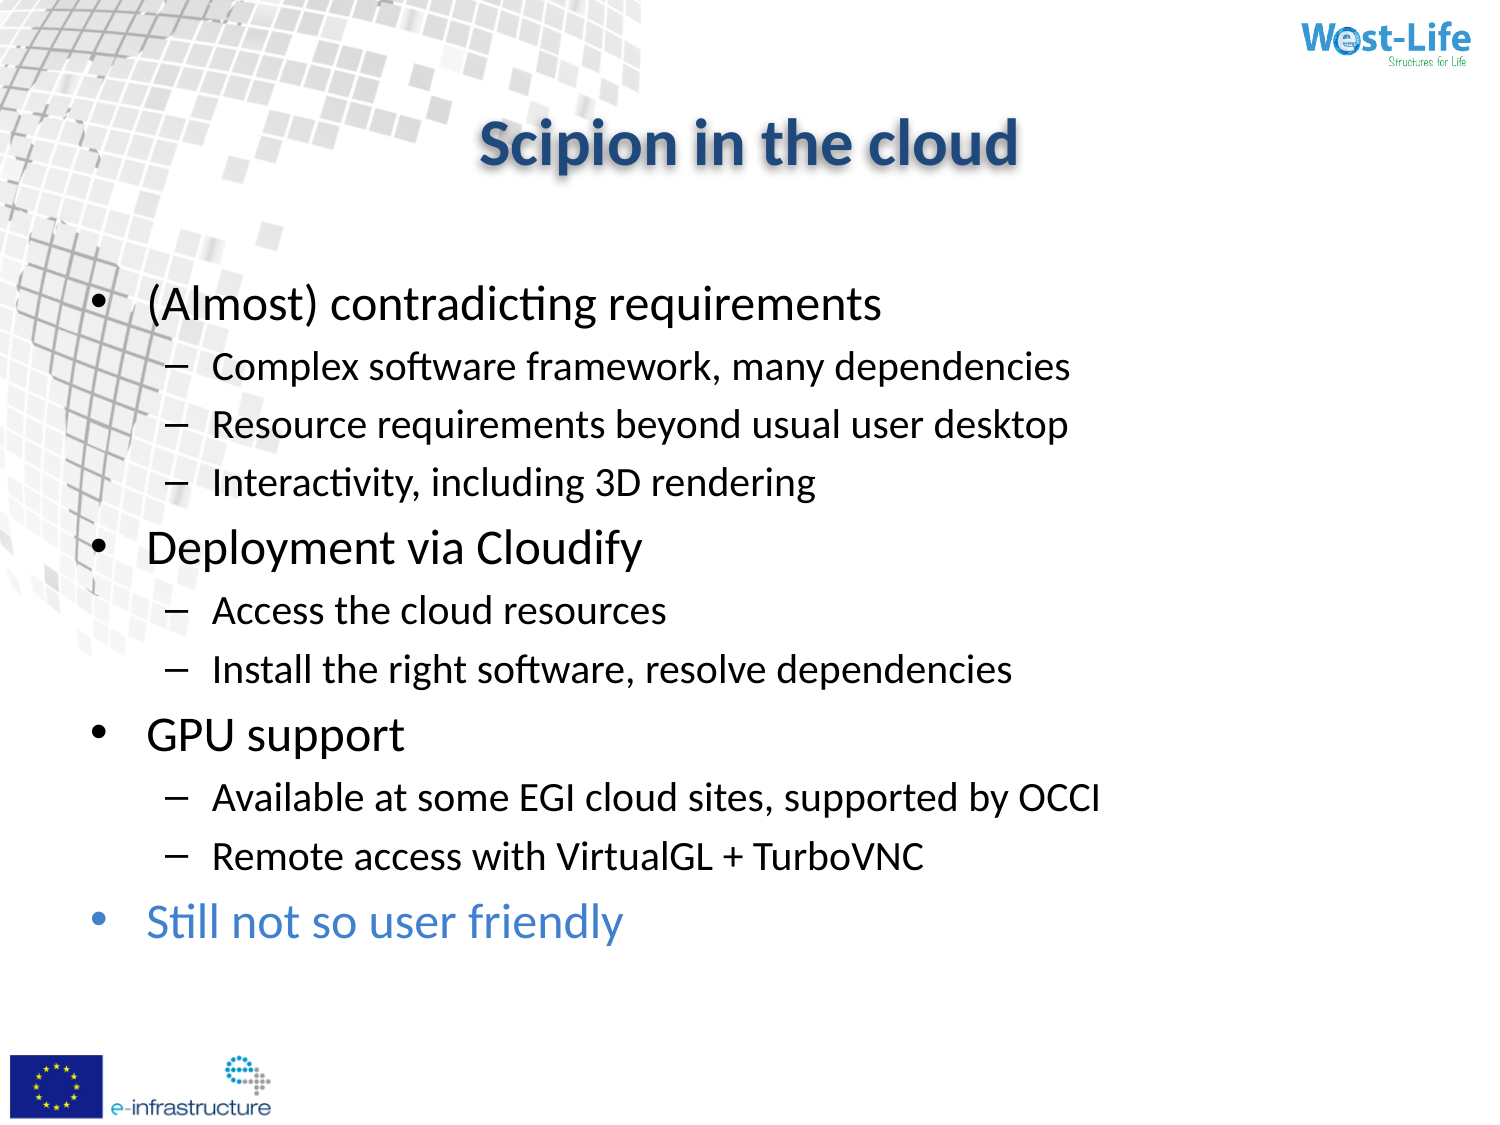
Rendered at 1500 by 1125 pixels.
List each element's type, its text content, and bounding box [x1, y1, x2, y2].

picture [1298, 18, 1474, 70]
picture [8, 1051, 275, 1120]
title Scipion in the cloud [75, 45, 1425, 233]
list (Almost) contradicting requirements Complex software framework, many dependencies Resource requirements beyond usual user desktop Interactivity, including 3D rendering Deployment via Cloudify Access the cloud resources Install the right software, resolve dependencies GPU support Available at some EGI cloud sites, supported by OCCI Remote access with VirtualGL + TurboVNC Still not so user friendly [75, 262, 1425, 1005]
